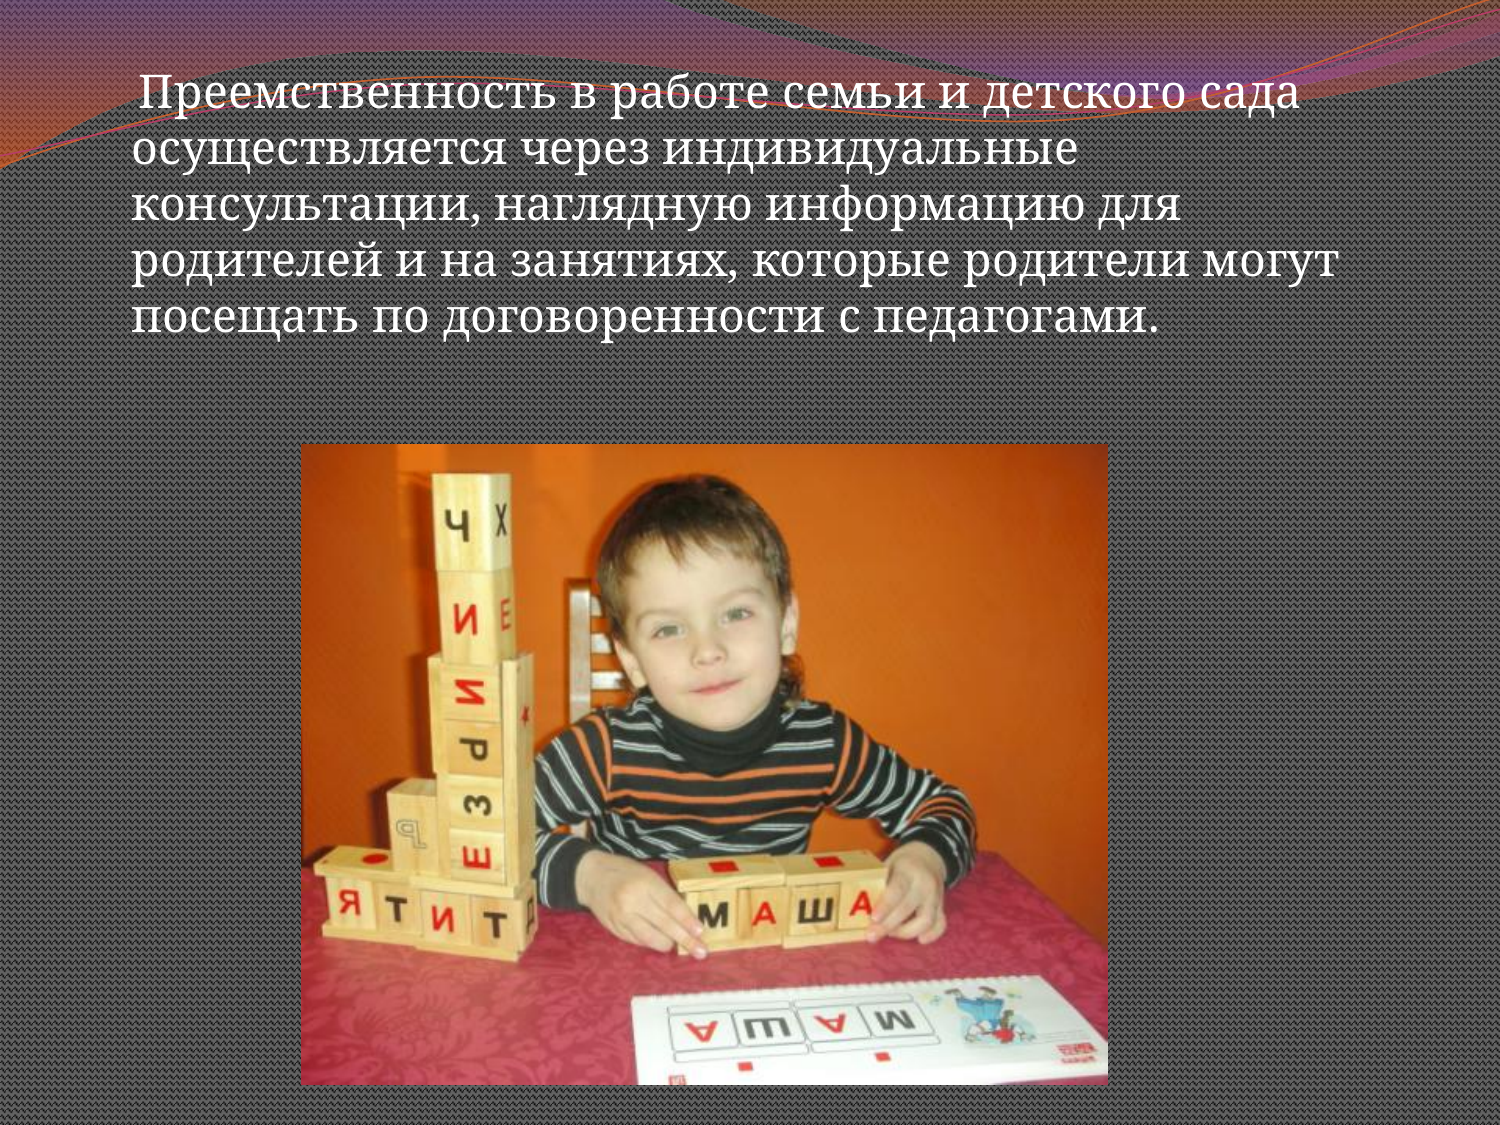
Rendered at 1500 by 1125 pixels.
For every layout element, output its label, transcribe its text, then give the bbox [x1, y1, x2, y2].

list Преемственность в работе семьи и детского сада осуществляется через индивидуальные консультации, наглядную информацию для родителей и на занятиях, которые родители могут посещать по договоренности с педагогами. [75, 54, 1425, 421]
picture [300, 444, 1108, 1085]
